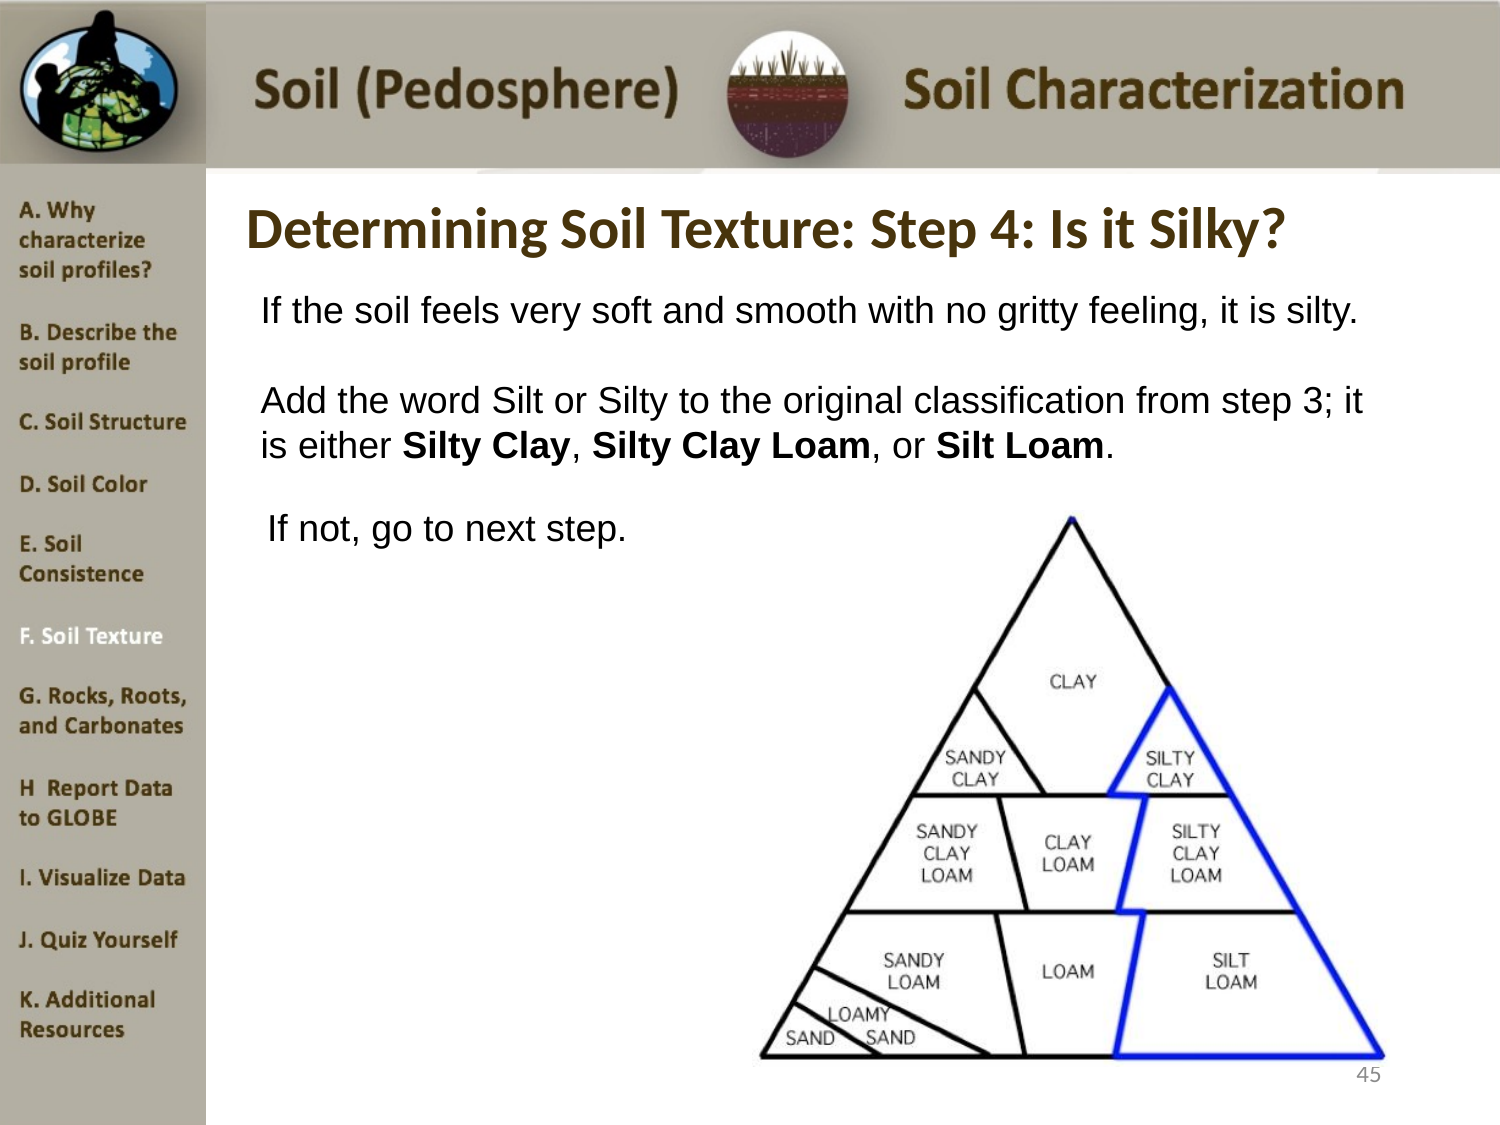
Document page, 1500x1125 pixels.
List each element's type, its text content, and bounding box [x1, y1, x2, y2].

picture [0, 0, 1500, 1125]
slide_number 44 [1059, 1042, 1397, 1103]
text_box If the soil feels very soft and smooth with no gritty feeling, it is silty. Add the word Silt or Silty to the original classification from step 3; it is either Silty Clay, Silty Clay Loam, or Silt Loam. If not, go to next step. [245, 279, 1390, 645]
title Determining Soil Texture: Step 4: Is it Silky? [231, 174, 1354, 290]
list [752, 510, 1390, 1067]
